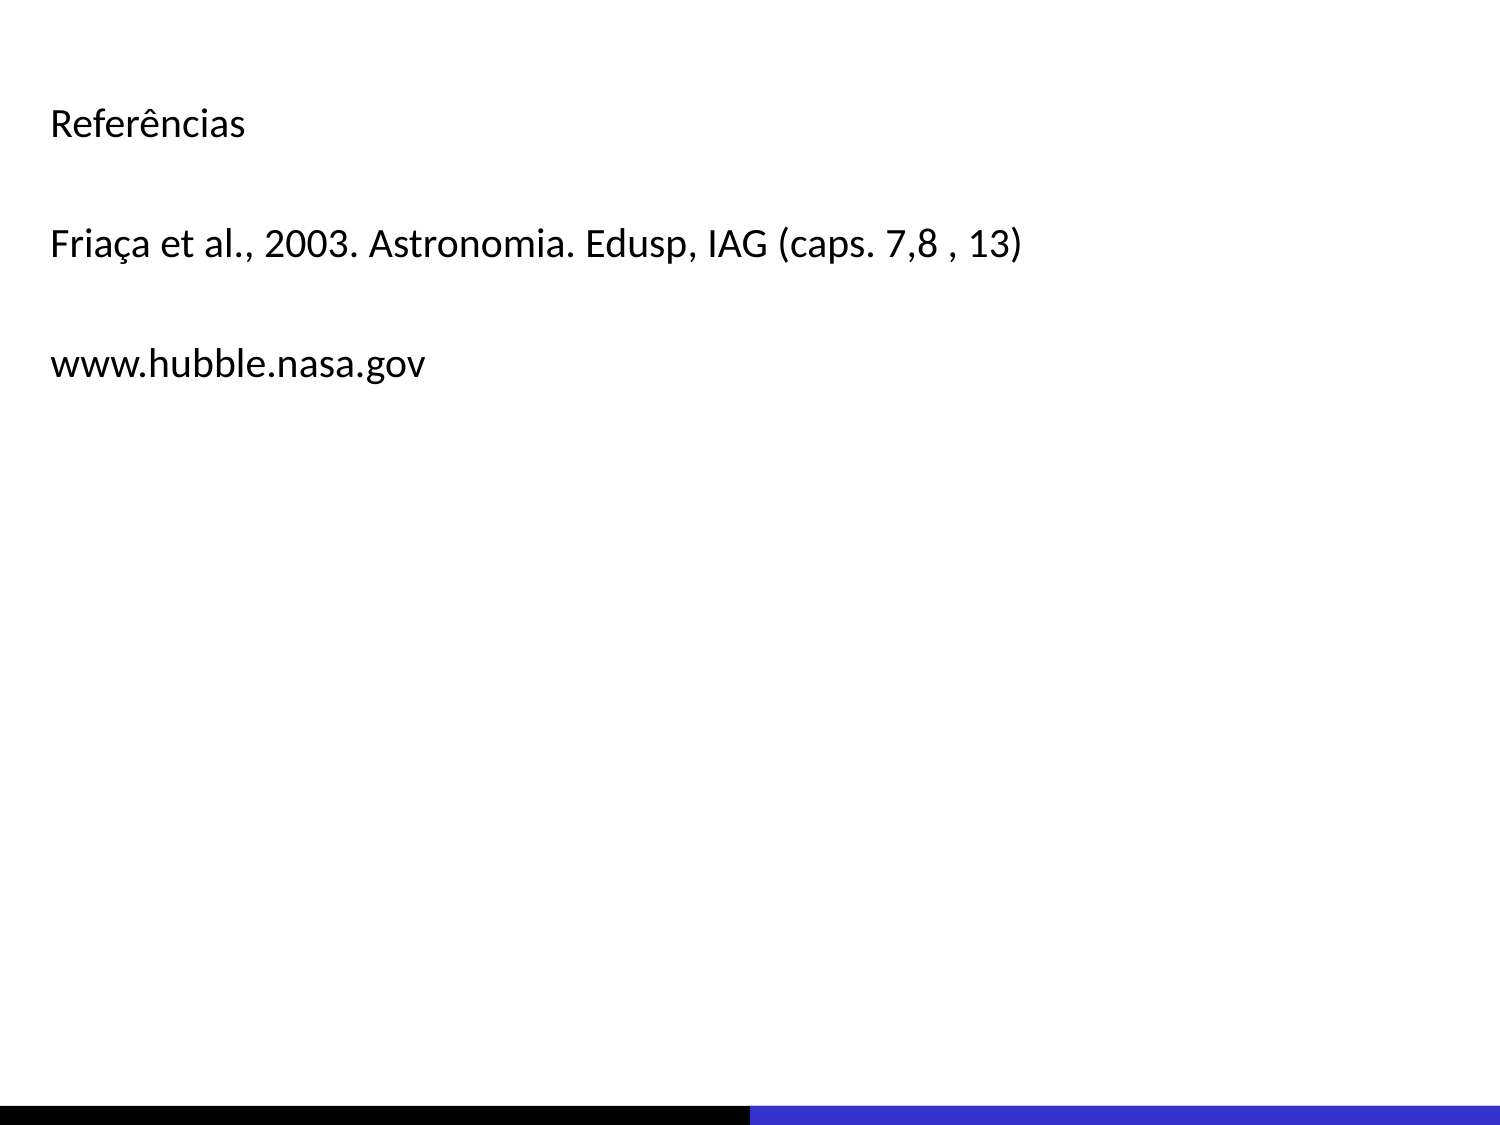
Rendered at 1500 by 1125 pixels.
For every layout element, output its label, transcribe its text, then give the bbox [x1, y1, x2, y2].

text_box Referências Friaça et al., 2003. Astronomia. Edusp, IAG (caps. 7,8 , 13) www.hubble.nasa.gov [35, 78, 1459, 514]
text_box [0, 1105, 749, 1125]
text_box [749, 1105, 1500, 1125]
